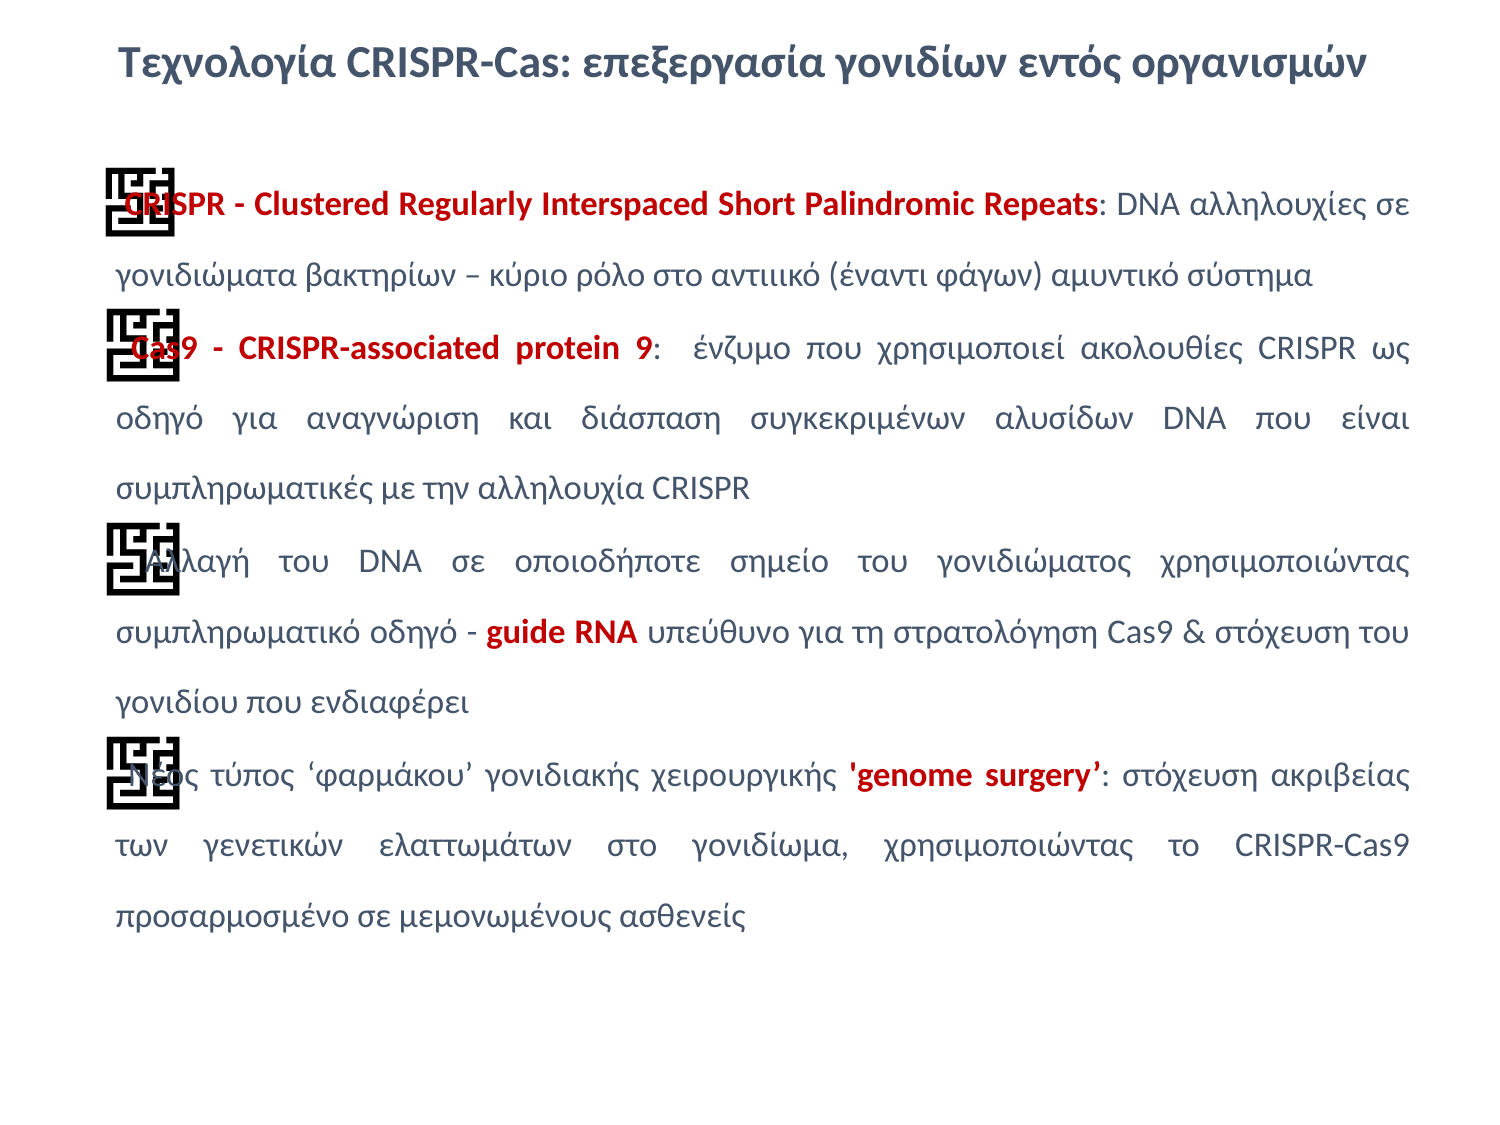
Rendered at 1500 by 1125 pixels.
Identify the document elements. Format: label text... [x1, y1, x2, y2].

picture [90, 506, 196, 612]
title Τεχνολογία CRISPR-Cas: επεξεργασία γονιδίων εντός οργανισμών [103, 19, 1397, 90]
picture [90, 292, 196, 398]
picture [90, 152, 190, 252]
list CRISPR - Clustered Regularly Interspaced Short Palindromic Repeats: DNA αλληλουχίες σε γονιδιώματα βακτηρίων – κύριο ρόλο στο αντιιικό (έναντι φάγων) αμυντικό σύστημα Cas9 - CRISPR-associated protein 9: ένζυμο που χρησιμοποιεί ακολουθίες CRISPR ως οδηγό για αναγνώριση και διάσπαση συγκεκριμένων αλυσίδων DNA που είναι συμπληρωματικές με την αλληλουχία CRISPR Αλλαγή του DNA σε οποιοδήποτε σημείο του γονιδιώματος χρησιμοποιώντας συμπληρωματικό οδηγό - guide RNA υπεύθυνο για τη στρατολόγηση Cas9 & στόχευση του γονιδίου που ενδιαφέρει Νέος τύπος ‘φαρμάκου’ γονιδιακής χειρουργικής 'genome surgery’: στόχευση ακριβείας των γενετικών ελαττωμάτων στο γονιδίωμα, χρησιμοποιώντας το CRISPR-Cas9 προσαρμοσμένο σε μεμονωμένους ασθενείς [75, 90, 1425, 1035]
picture [90, 720, 196, 826]
